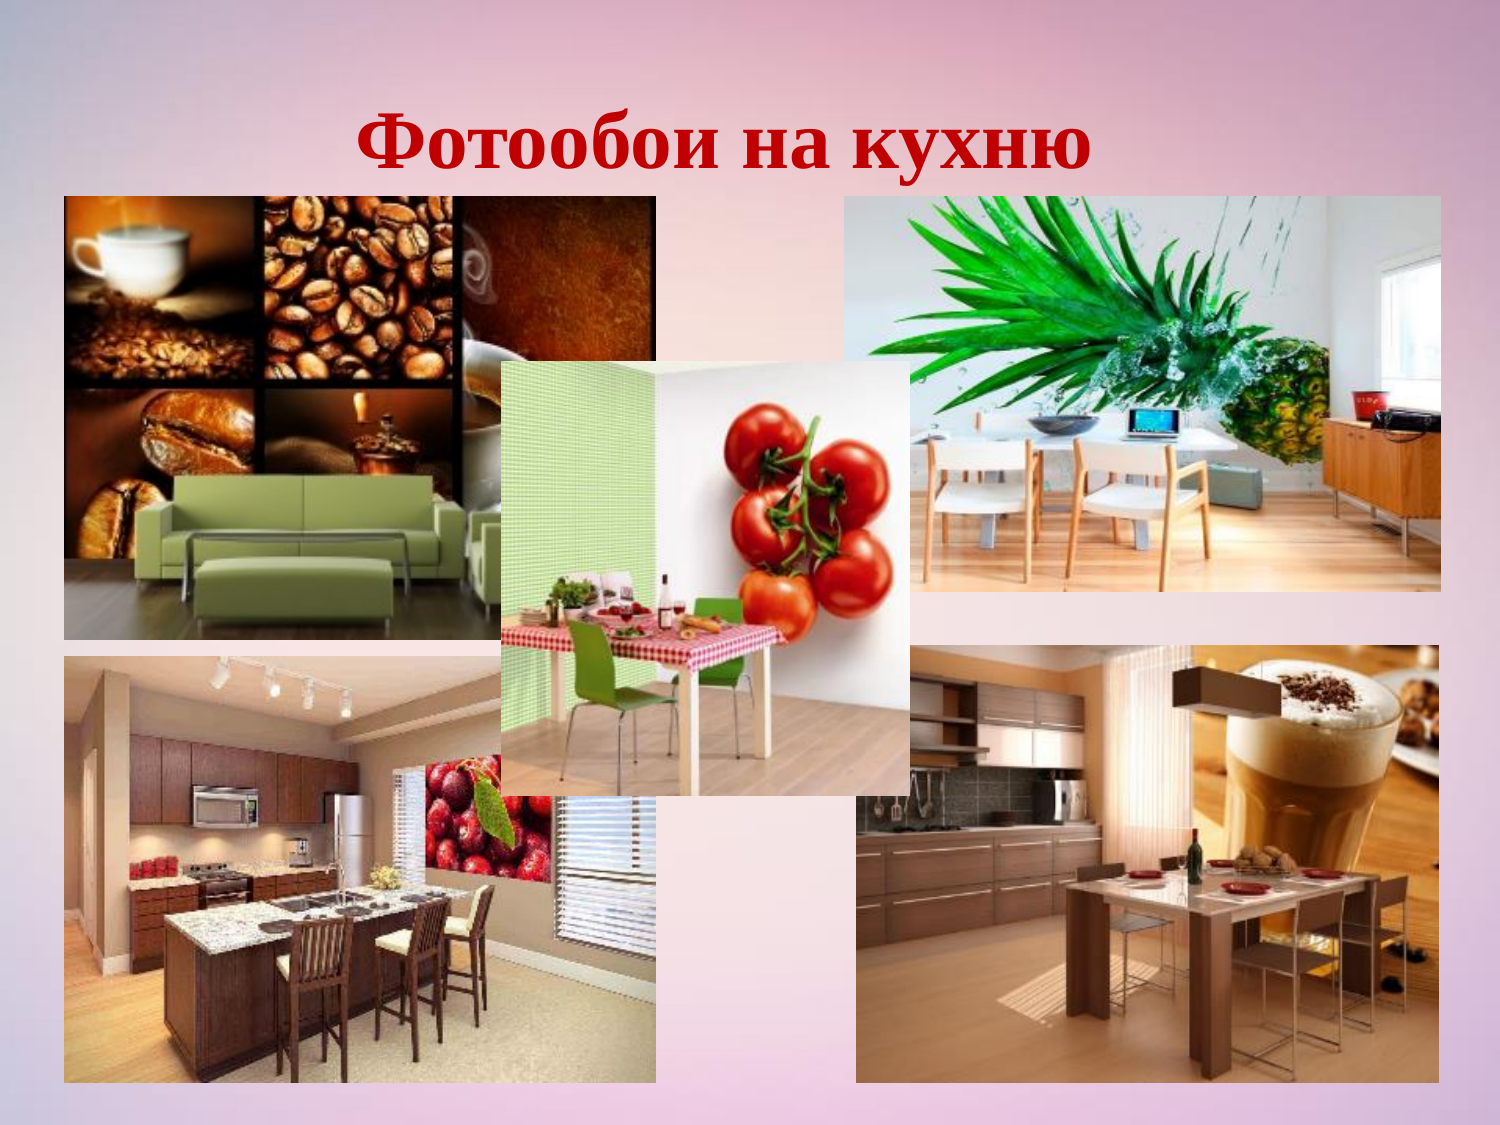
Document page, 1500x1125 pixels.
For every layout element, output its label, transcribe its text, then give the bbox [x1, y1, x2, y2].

picture [0, 0, 1500, 1125]
text_box Фотообои на кухню [340, 78, 1109, 193]
